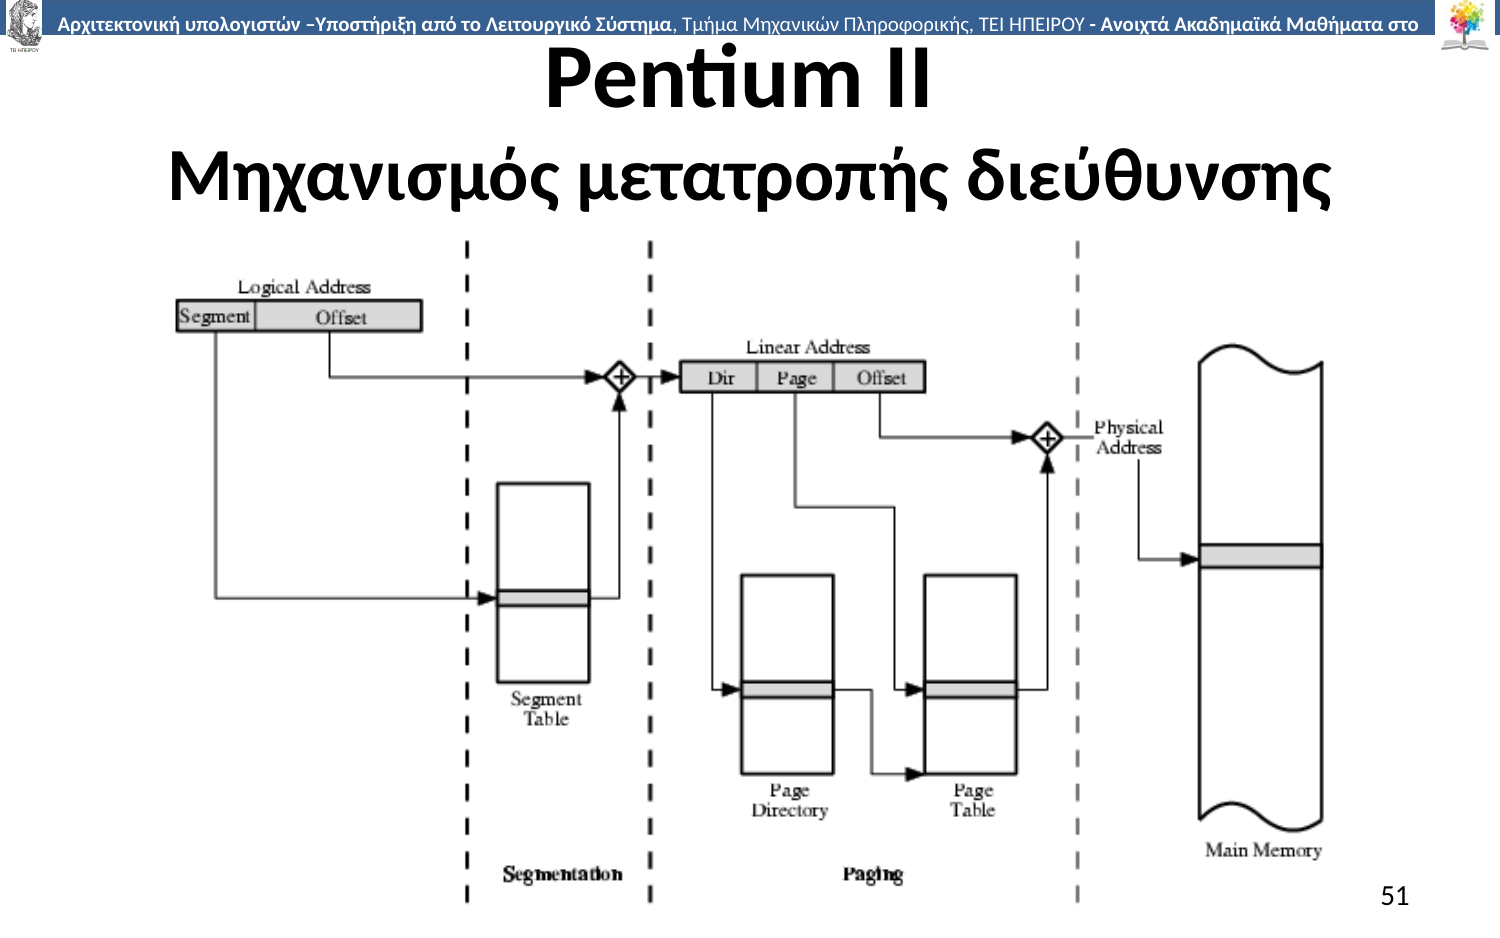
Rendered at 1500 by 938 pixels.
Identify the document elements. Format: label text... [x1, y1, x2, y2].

title Pentium II Μηχανισμός μετατροπής διεύθυνσης [75, 37, 1425, 194]
picture [1435, 0, 1495, 52]
slide_number 51 [1337, 868, 1425, 919]
picture [6, 0, 42, 54]
picture [166, 233, 1334, 920]
